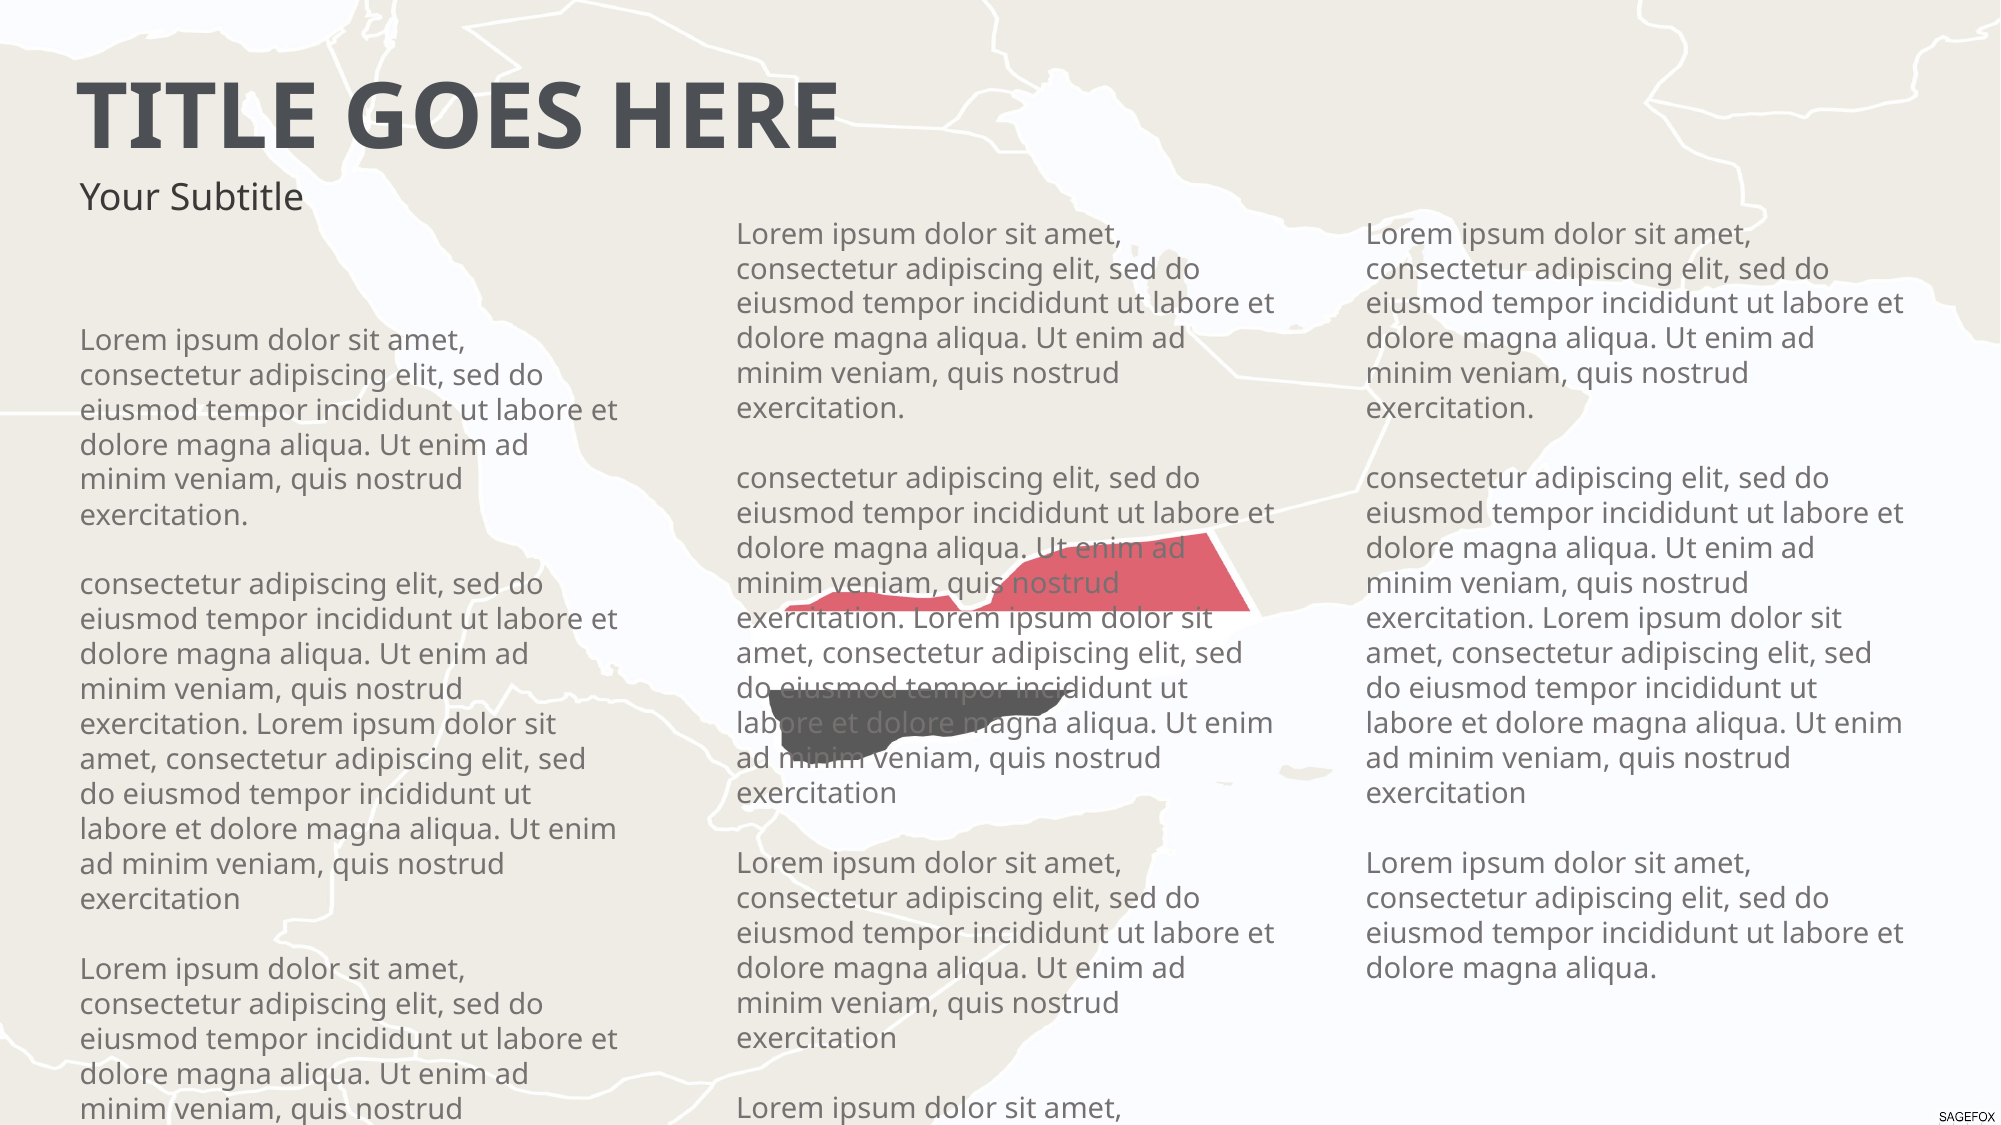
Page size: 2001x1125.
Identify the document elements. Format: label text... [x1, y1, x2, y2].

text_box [60, 49, 1020, 227]
text_box Lorem ipsum dolor sit amet, consectetur adipiscing elit, sed do eiusmod tempor incididunt ut labore et dolore magna aliqua. Ut enim ad minim veniam, quis nostrud exercitation. consectetur adipiscing elit, sed do eiusmod tempor incididunt ut labore et dolore magna aliqua. Ut enim ad minim veniam, quis nostrud exercitation. Lorem ipsum dolor sit amet, consectetur adipiscing elit, sed do eiusmod tempor incididunt ut labore et dolore magna aliqua. Ut enim ad minim veniam, quis nostrud exercitation Lorem ipsum dolor sit amet, consectetur adipiscing elit, sed do eiusmod tempor incididunt ut labore et dolore magna aliqua. Ut enim ad minim veniam, quis nostrud exercitation. [64, 313, 635, 1125]
text_box Lorem ipsum dolor sit amet, consectetur adipiscing elit, sed do eiusmod tempor incididunt ut labore et dolore magna aliqua. Ut enim ad minim veniam, quis nostrud exercitation. consectetur adipiscing elit, sed do eiusmod tempor incididunt ut labore et dolore magna aliqua. Ut enim ad minim veniam, quis nostrud exercitation. Lorem ipsum dolor sit amet, consectetur adipiscing elit, sed do eiusmod tempor incididunt ut labore et dolore magna aliqua. Ut enim ad minim veniam, quis nostrud exercitation Lorem ipsum dolor sit amet, consectetur adipiscing elit, sed do eiusmod tempor incididunt ut labore et dolore magna aliqua. Ut enim ad minim veniam, quis nostrud exercitation Lorem ipsum dolor sit amet, consectetur adipiscing elit, sed do eiusmod. [721, 207, 1292, 1125]
text_box [0, 0, 2000, 1125]
picture [1936, 1111, 1997, 1125]
text_box Lorem ipsum dolor sit amet, consectetur adipiscing elit, sed do eiusmod tempor incididunt ut labore et dolore magna aliqua. Ut enim ad minim veniam, quis nostrud exercitation. consectetur adipiscing elit, sed do eiusmod tempor incididunt ut labore et dolore magna aliqua. Ut enim ad minim veniam, quis nostrud exercitation. Lorem ipsum dolor sit amet, consectetur adipiscing elit, sed do eiusmod tempor incididunt ut labore et dolore magna aliqua. Ut enim ad minim veniam, quis nostrud exercitation Lorem ipsum dolor sit amet, consectetur adipiscing elit, sed do eiusmod tempor incididunt ut labore et dolore magna aliqua. [1350, 207, 1921, 992]
